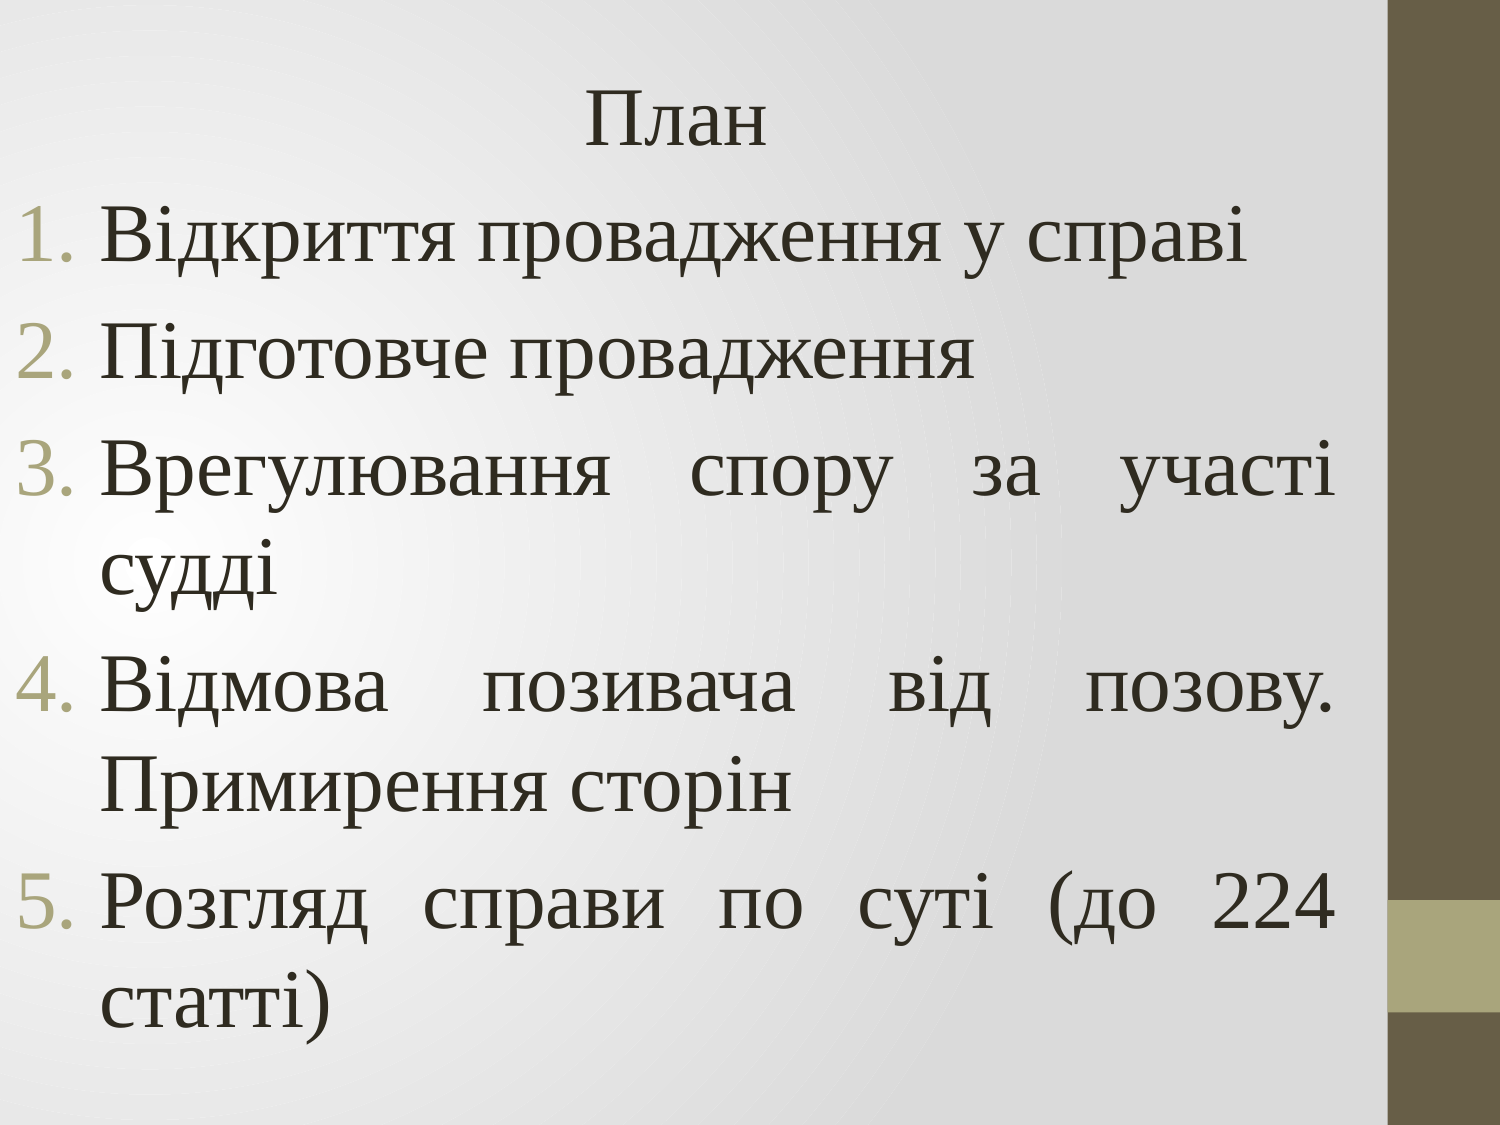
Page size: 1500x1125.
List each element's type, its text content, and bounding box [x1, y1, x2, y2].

list План Відкриття провадження у справі Підготовче провадження Врегулювання спору за участі судді Відмова позивача від позову. Примирення сторін Розгляд справи по суті (до 224 статті) [0, 54, 1353, 1071]
